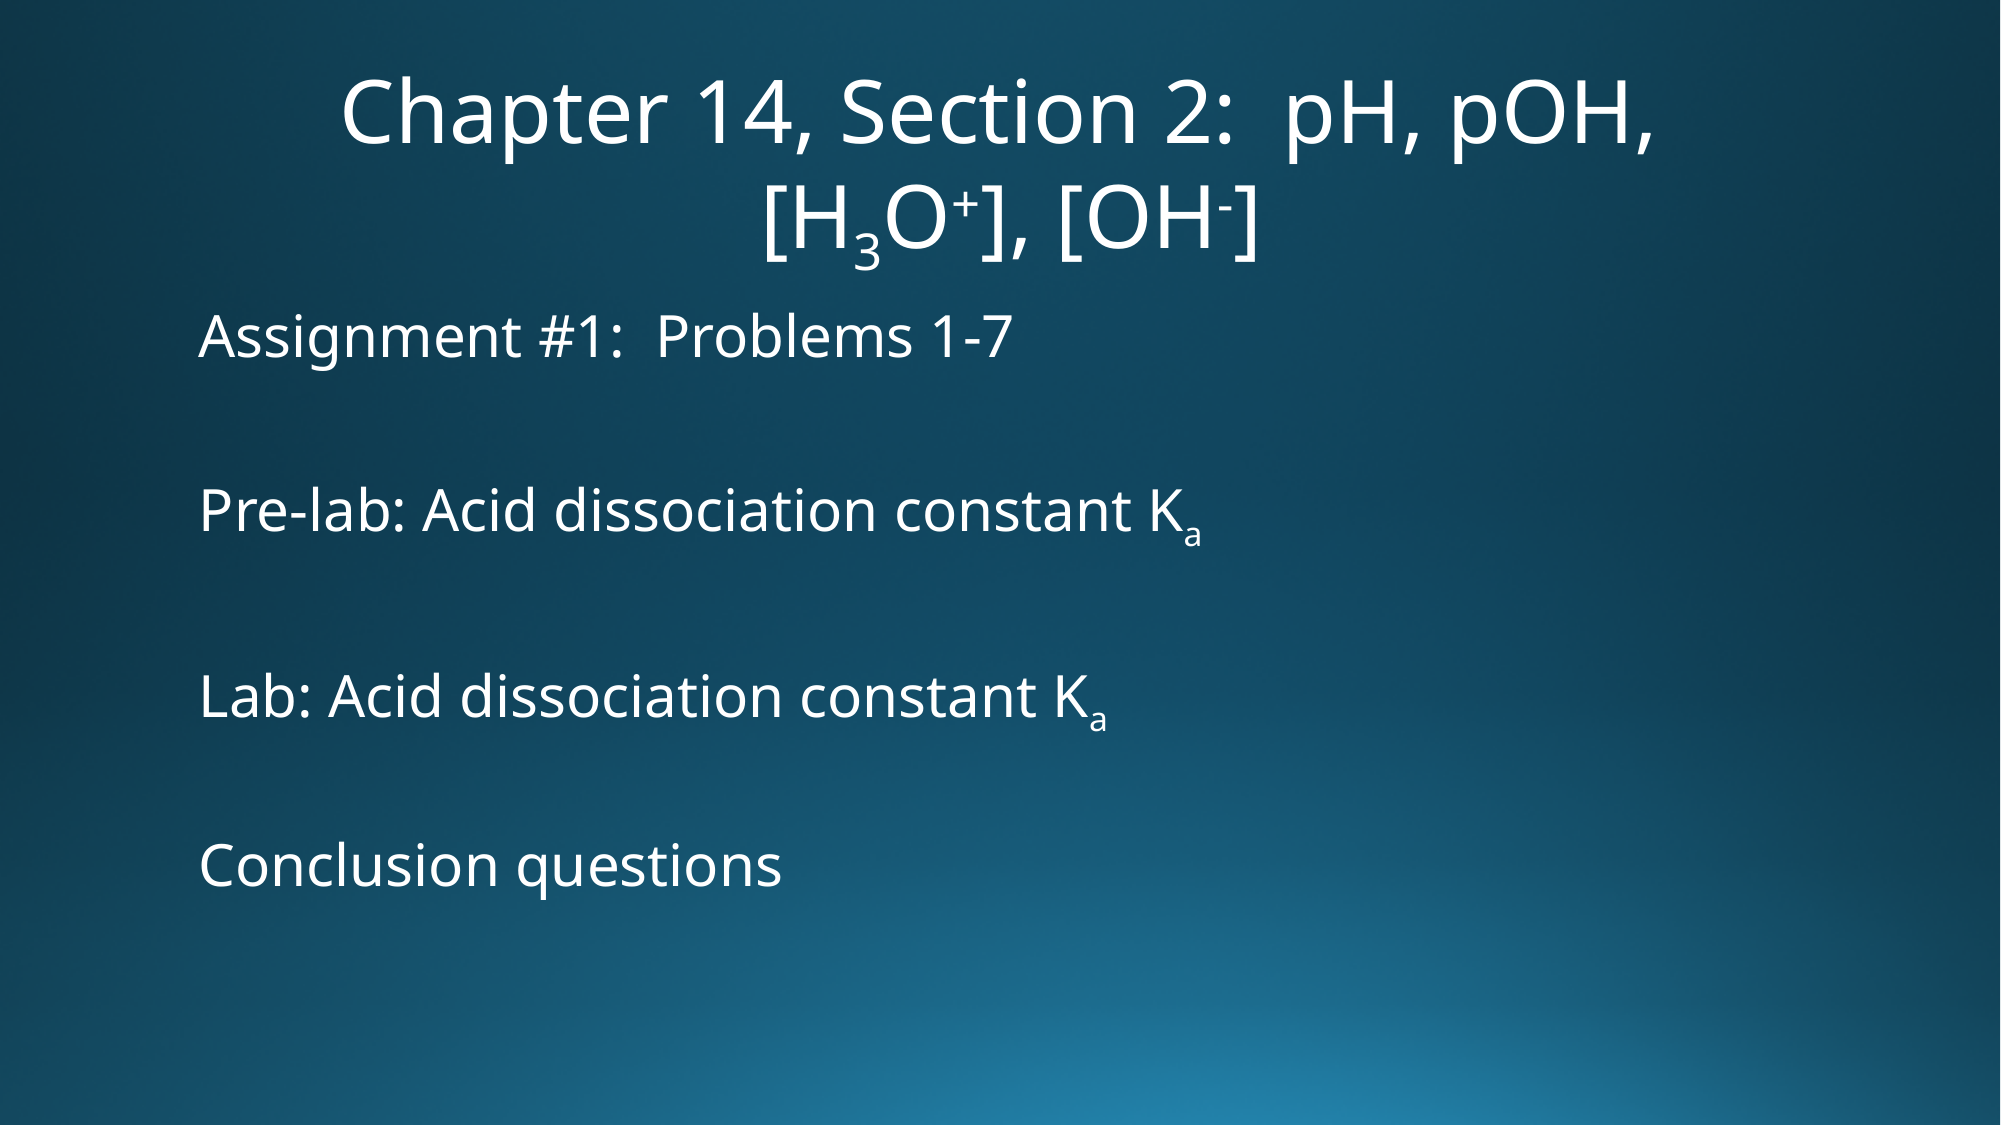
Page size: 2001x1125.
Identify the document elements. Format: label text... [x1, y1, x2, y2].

picture [0, 0, 2001, 1125]
list Assignment #1: Problems 1-7 Pre-lab: Acid dissociation constant Ka Lab: Acid dissociation constant Ka Conclusion questions [183, 299, 1863, 1014]
title Chapter 14, Section 2: pH, pOH, [H3O+], [OH-] [137, 59, 1863, 278]
